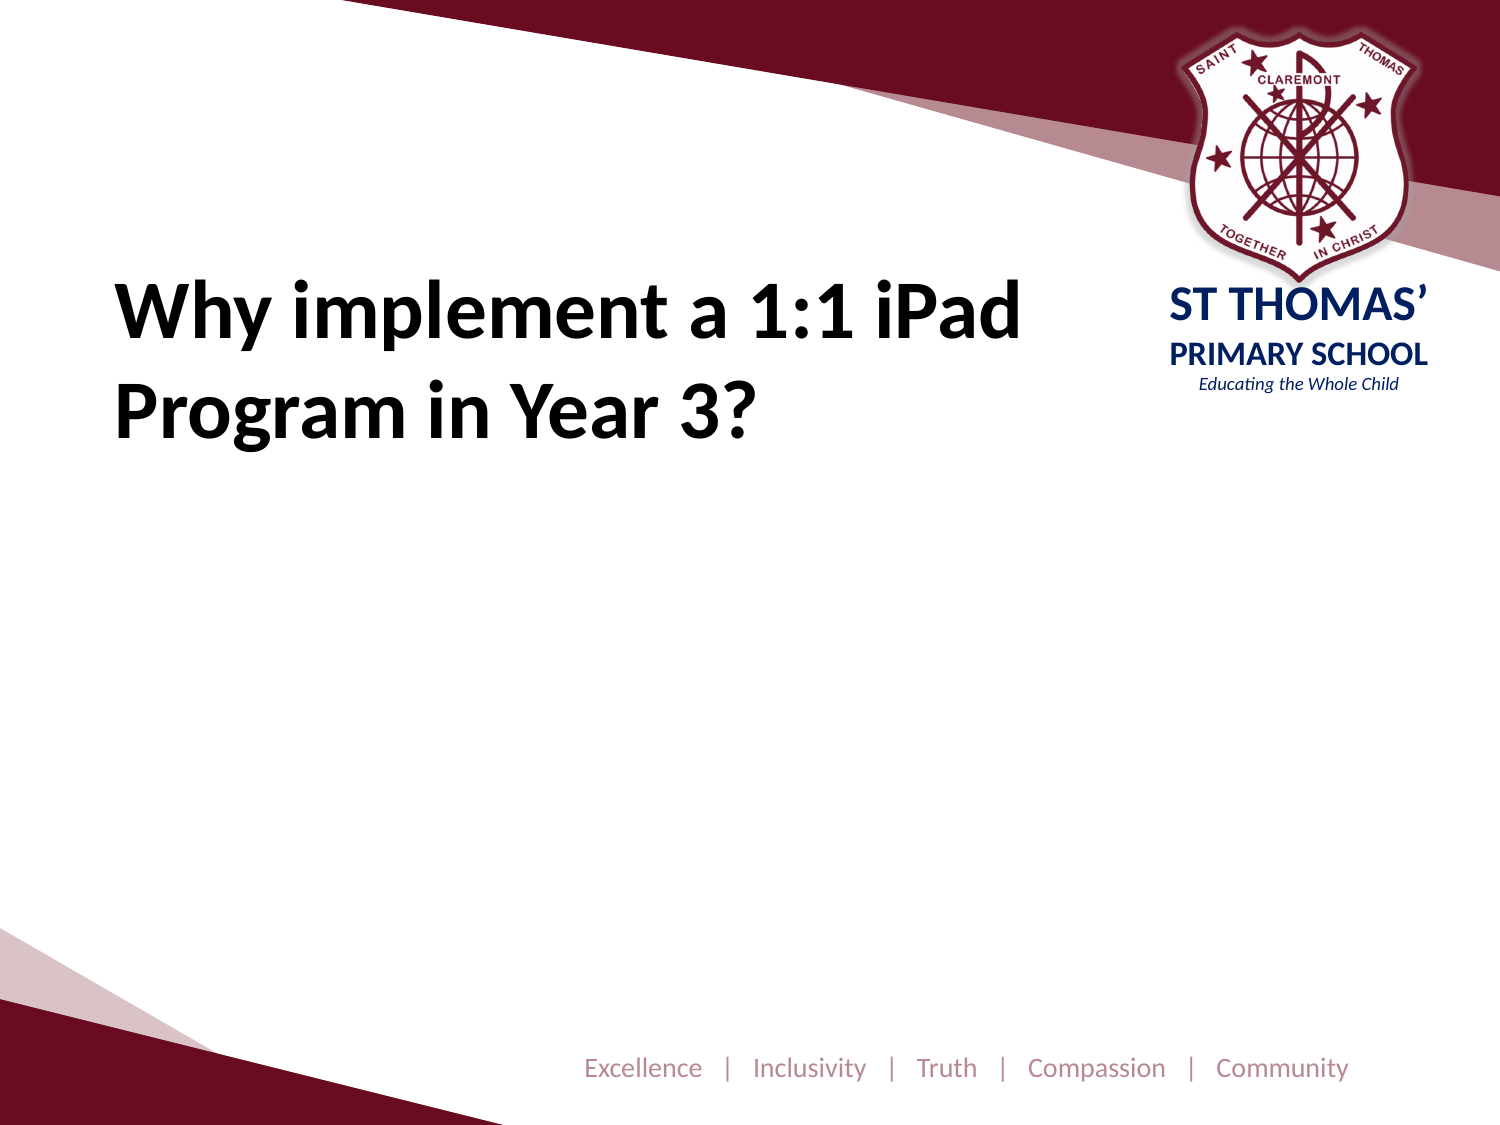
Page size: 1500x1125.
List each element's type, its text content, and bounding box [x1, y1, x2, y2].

text_box Why implement a 1:1 iPad Program in Year 3? [100, 247, 1117, 463]
picture [1181, 32, 1417, 283]
